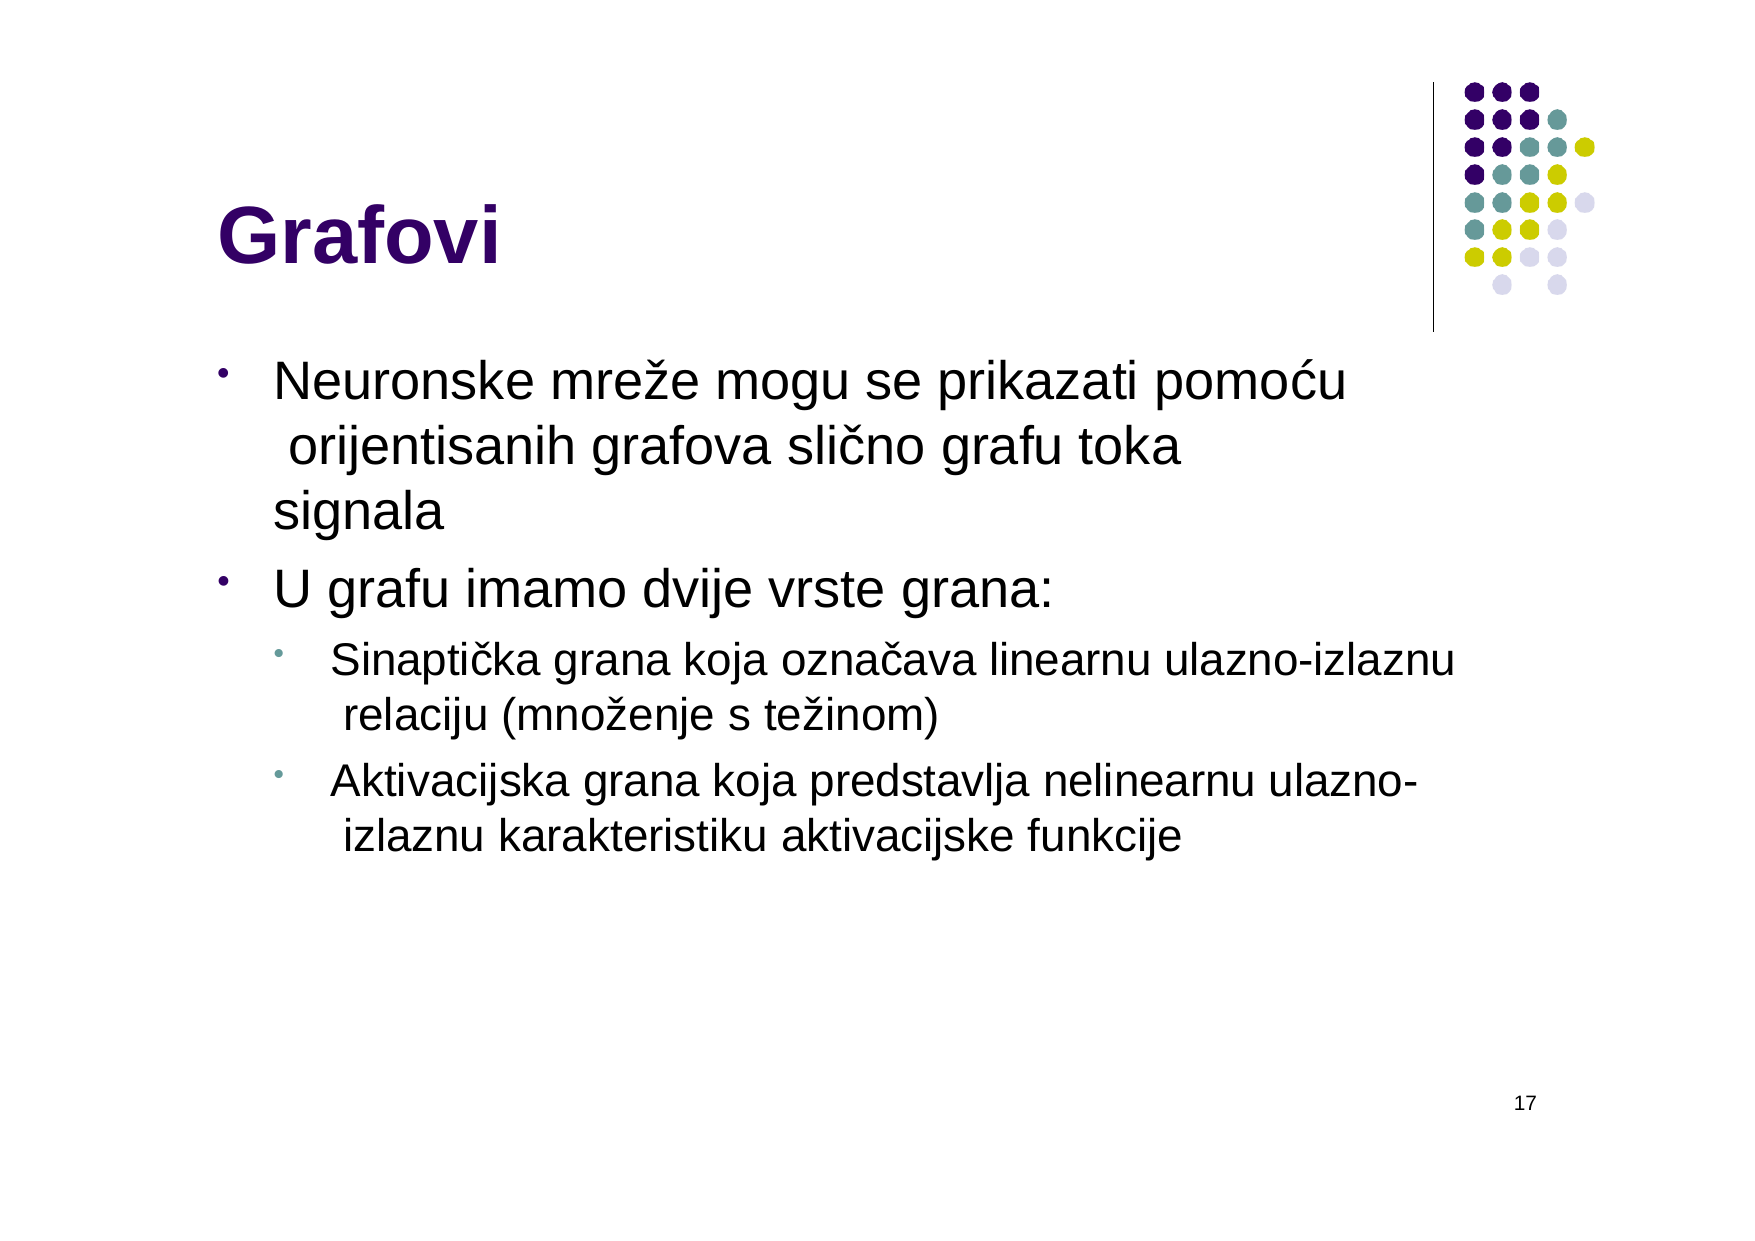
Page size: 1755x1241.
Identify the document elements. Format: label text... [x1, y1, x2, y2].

picture [1519, 219, 1540, 240]
picture [1519, 82, 1540, 102]
picture [1547, 192, 1567, 213]
picture [1464, 109, 1485, 130]
picture [1464, 192, 1485, 213]
picture [1492, 109, 1512, 130]
picture [1574, 192, 1595, 213]
picture [1519, 164, 1540, 185]
text_box 17 [1507, 1089, 1544, 1115]
picture [1547, 109, 1567, 130]
picture [1547, 247, 1567, 267]
picture [1519, 192, 1540, 213]
picture [1519, 137, 1540, 157]
picture [1464, 219, 1485, 240]
picture [1574, 137, 1595, 157]
picture [1464, 164, 1485, 185]
title Grafovi [215, 180, 505, 343]
picture [1492, 219, 1512, 240]
picture [1492, 192, 1512, 213]
picture [1547, 274, 1567, 295]
picture [1464, 247, 1485, 267]
picture [1519, 109, 1540, 130]
picture [1464, 82, 1485, 102]
picture [1492, 247, 1512, 267]
picture [1547, 137, 1567, 157]
picture [1547, 219, 1567, 240]
picture [1464, 137, 1485, 157]
picture [1492, 82, 1512, 102]
picture [1492, 164, 1512, 185]
text_box Neuronske mreže mogu se prikazati pomoću orijentisanih grafova slično grafu toka signala U grafu imamo dvije vrste grana: Sinaptička grana koja označava linearnu ulazno-izlaznu relaciju (množenje s težinom) Aktivacijska grana koja predstavlja nelinearnu ulazno- izlaznu karakteristiku aktivacijske funkcije [215, 343, 1463, 861]
picture [1492, 137, 1512, 157]
picture [1519, 247, 1540, 267]
picture [1492, 274, 1512, 295]
picture [1547, 164, 1567, 185]
